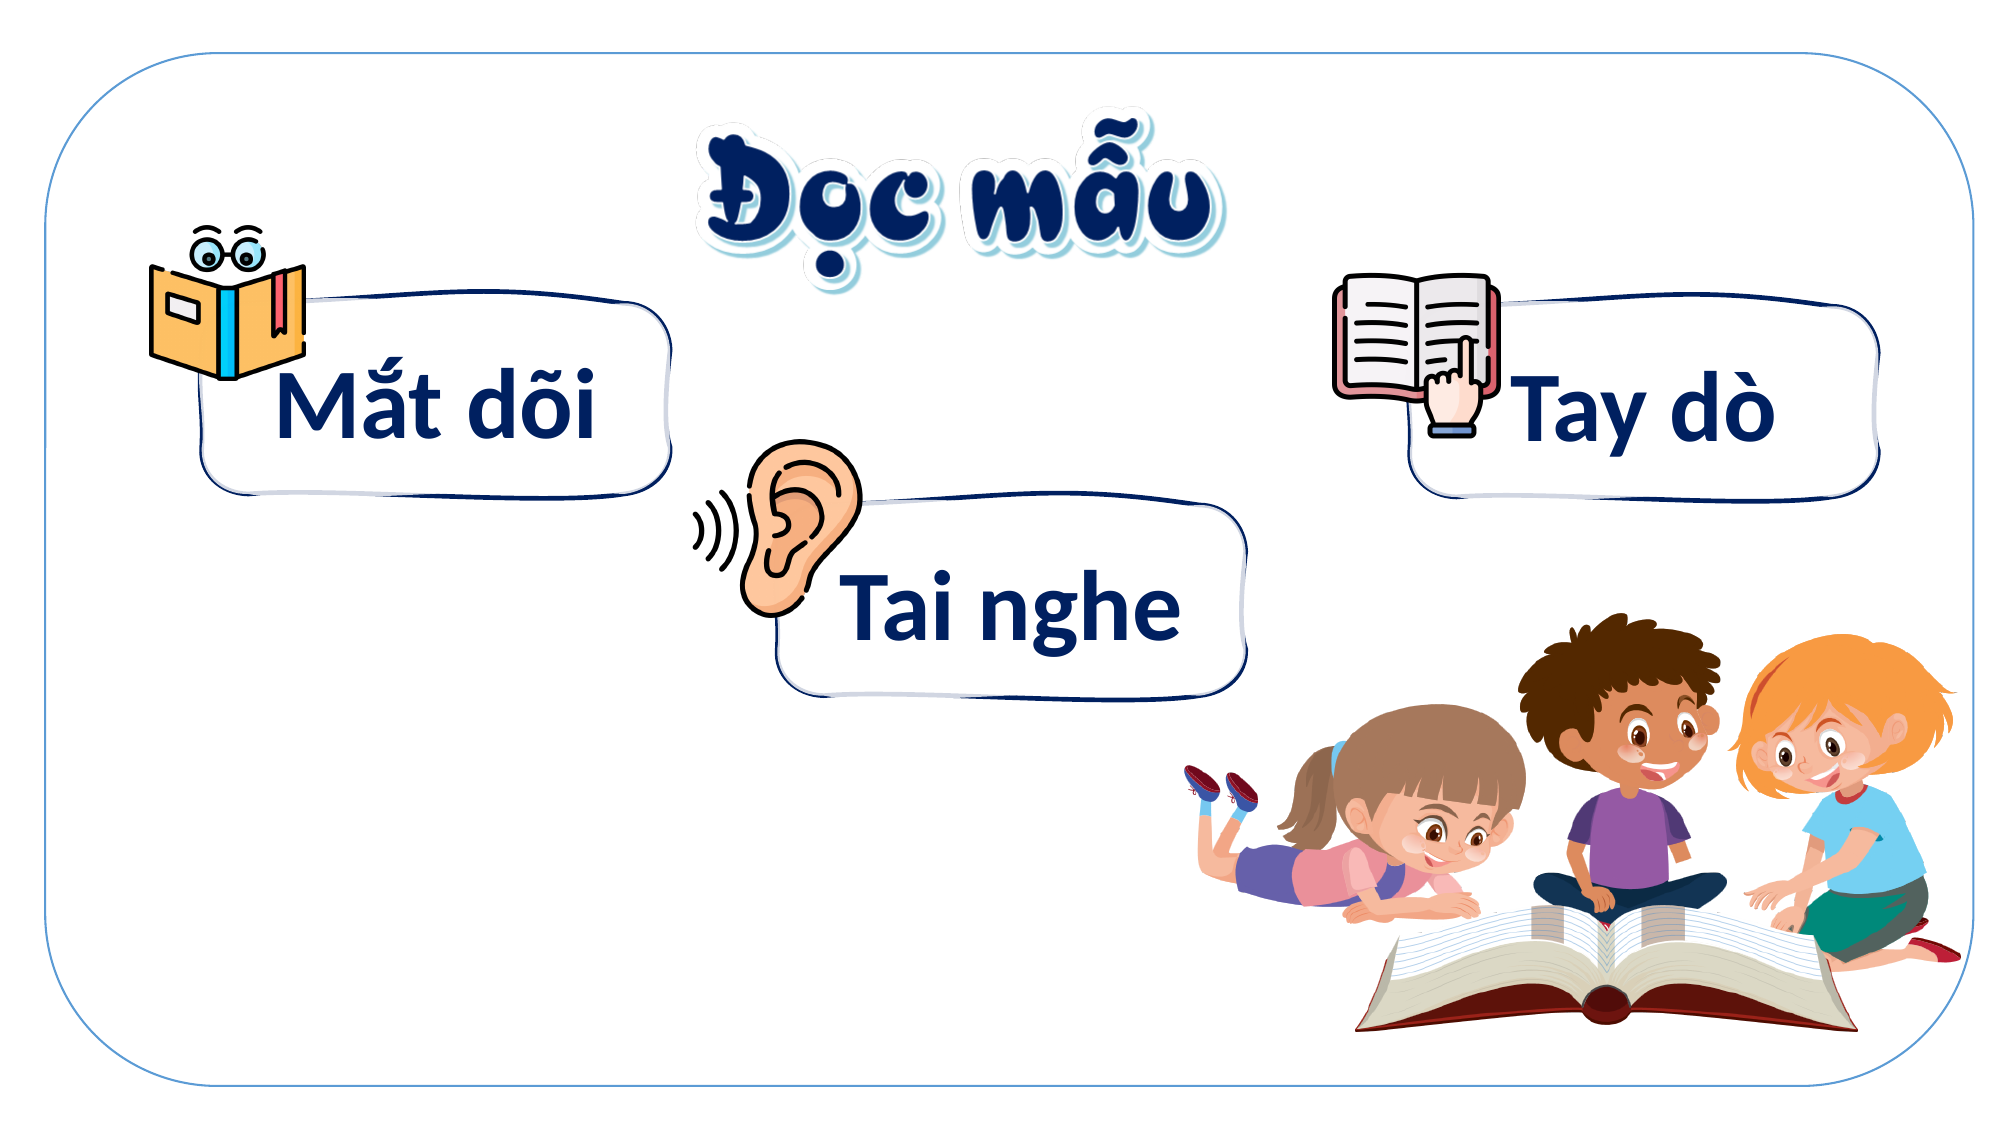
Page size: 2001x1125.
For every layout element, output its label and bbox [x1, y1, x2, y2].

picture [1184, 613, 1961, 1032]
text_box [44, 52, 1975, 1087]
picture [352, 84, 1567, 297]
text_box [149, 225, 671, 495]
text_box [1332, 271, 1879, 497]
text_box [688, 439, 1246, 696]
